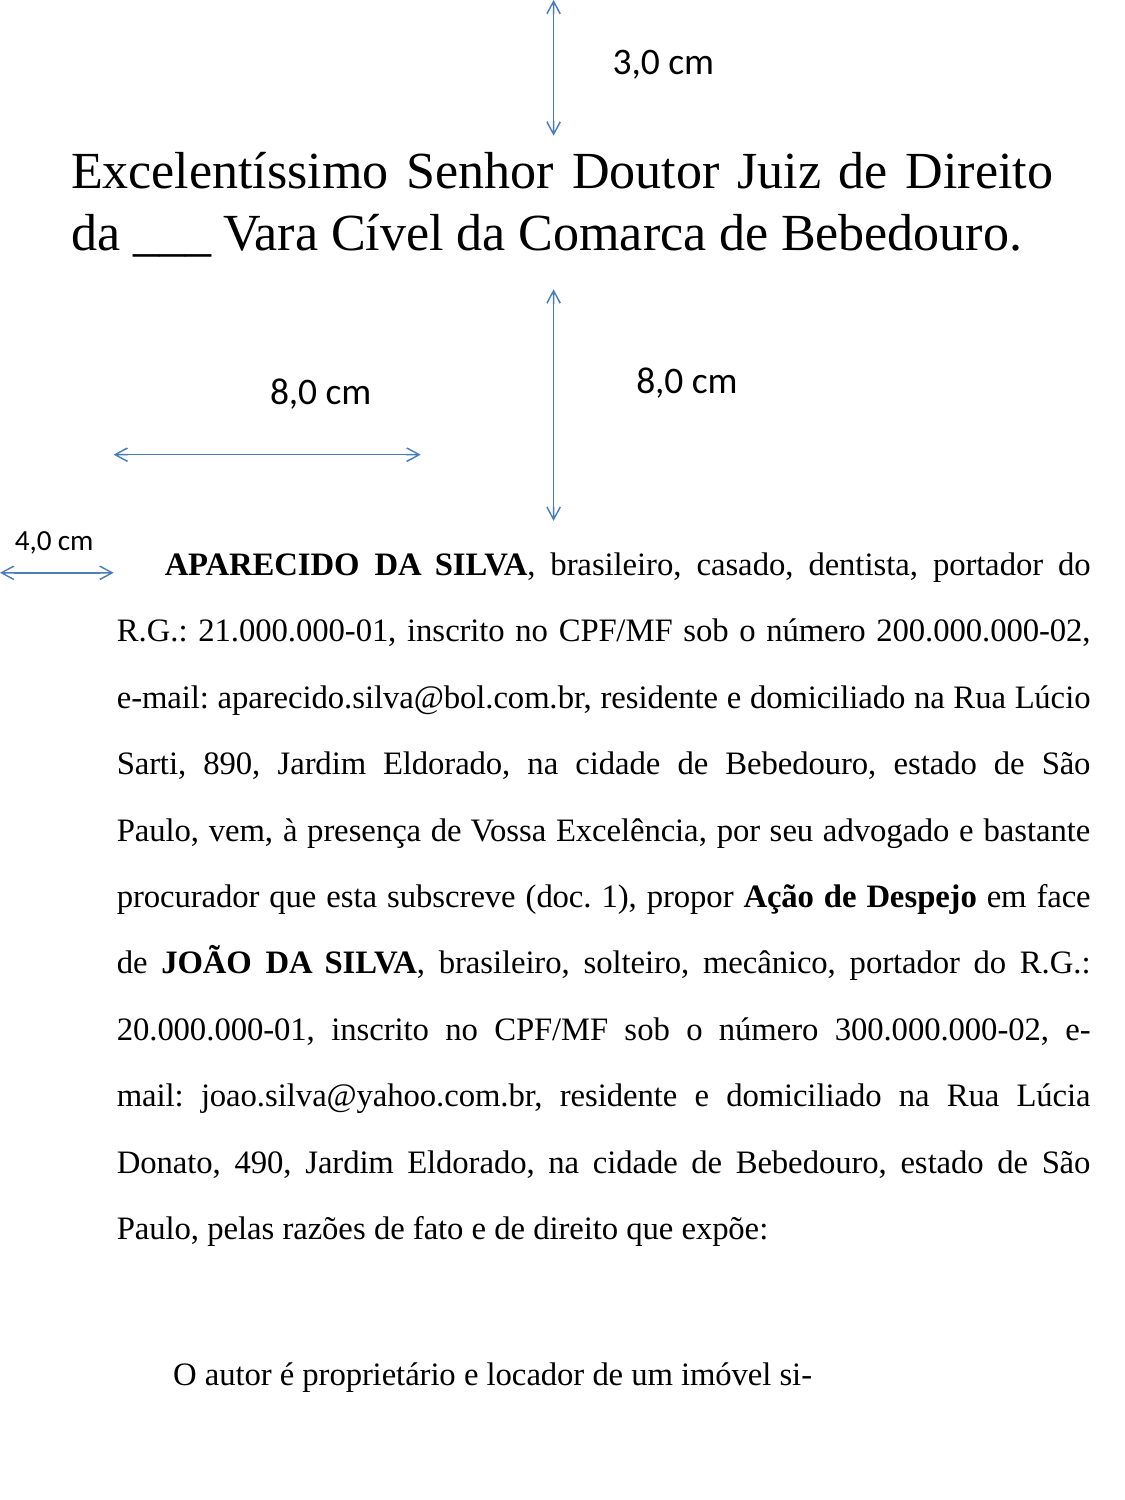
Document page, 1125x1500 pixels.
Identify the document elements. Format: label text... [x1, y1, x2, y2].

title Excelentíssimo Senhor Doutor Juiz de Direito da ___ Vara Cível da Comarca de Bebedouro. [56, 120, 1069, 278]
list APARECIDO DA SILVA, brasileiro, casado, dentista, portador do R.G.: 21.000.000-01, inscrito no CPF/MF sob o número 200.000.000-02, e-mail: aparecido.silva@bol.com.br, residente e domiciliado na Rua Lúcio Sarti, 890, Jardim Eldorado, na cidade de Bebedouro, estado de São Paulo, vem, à presença de Vossa Excelência, por seu advogado e bastante procurador que esta subscreve (doc. 1), propor Ação de Despejo em face de JOÃO DA SILVA, brasileiro, solteiro, mecânico, portador do R.G.: 20.000.000-01, inscrito no CPF/MF sob o número 300.000.000-02, e-mail: joao.silva@yahoo.com.br, residente e domiciliado na Rua Lúcia Donato, 490, Jardim Eldorado, na cidade de Bebedouro, estado de São Paulo, pelas razões de fato e de direito que expõe: O autor é proprietário e locador de um imóvel si- [101, 482, 1106, 1491]
text_box 4,0 cm [0, 513, 114, 564]
text_box 8,0 cm [255, 360, 397, 420]
text_box 8,0 cm [621, 348, 787, 409]
text_box 3,0 cm [597, 29, 740, 90]
